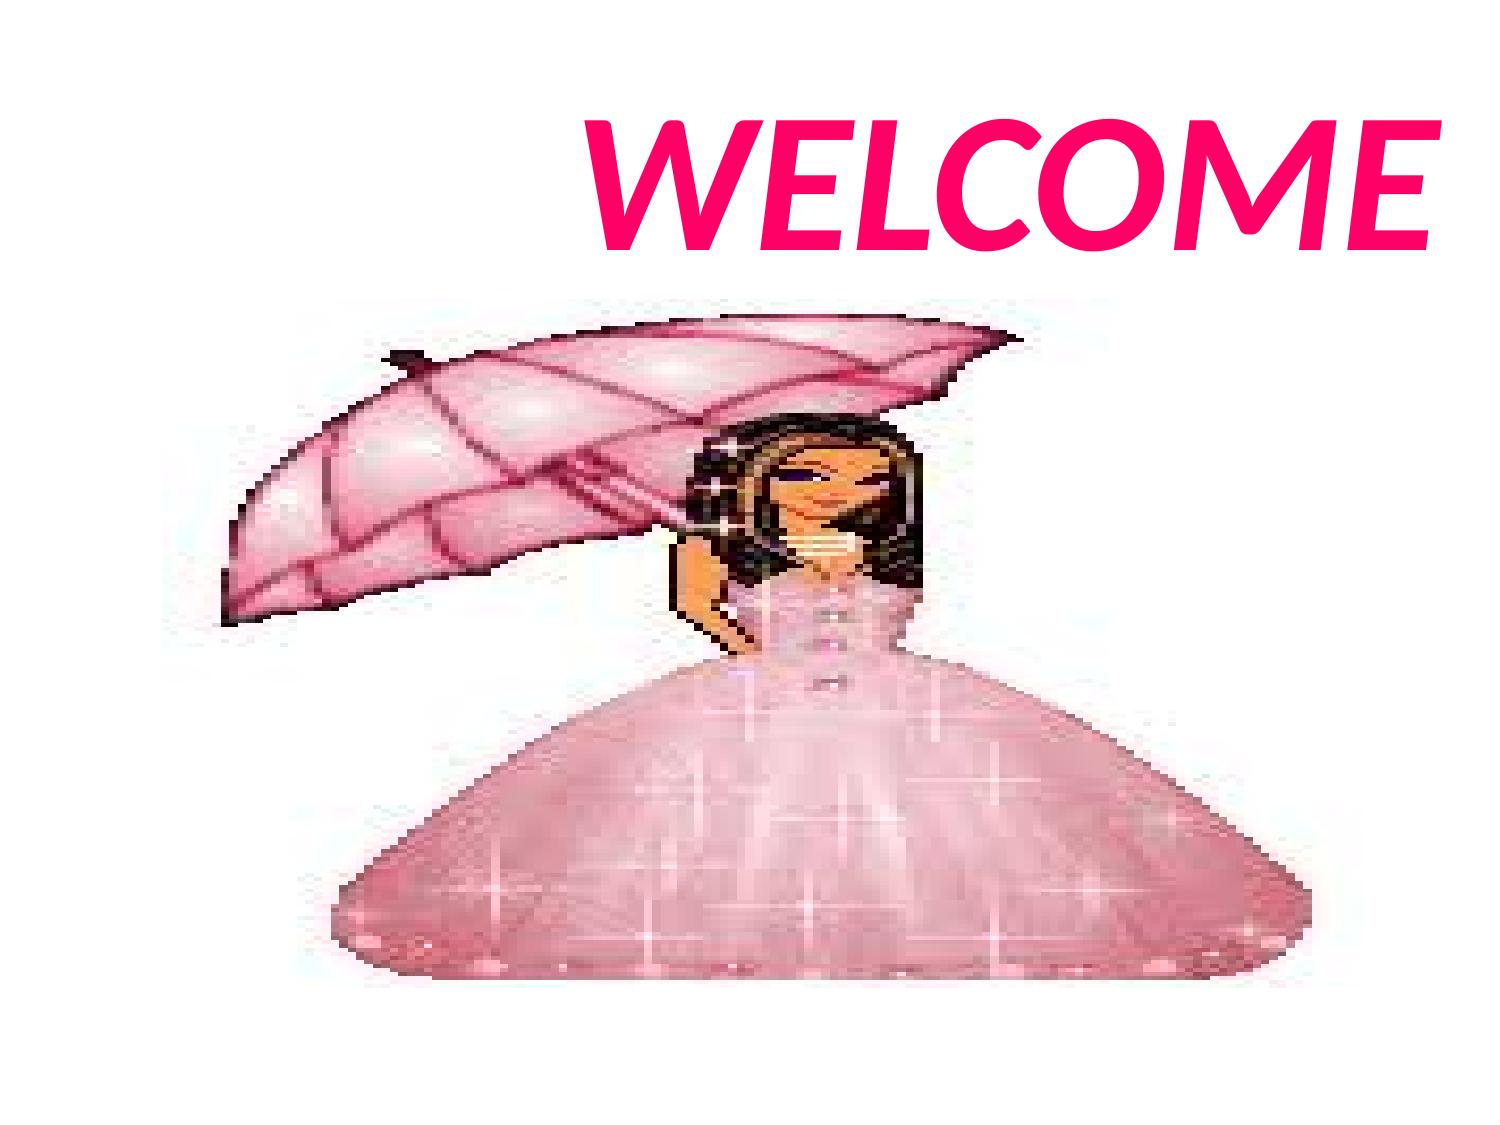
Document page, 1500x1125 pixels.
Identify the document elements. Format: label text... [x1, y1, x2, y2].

title WELCOME [512, 50, 1500, 292]
picture [162, 299, 1363, 988]
